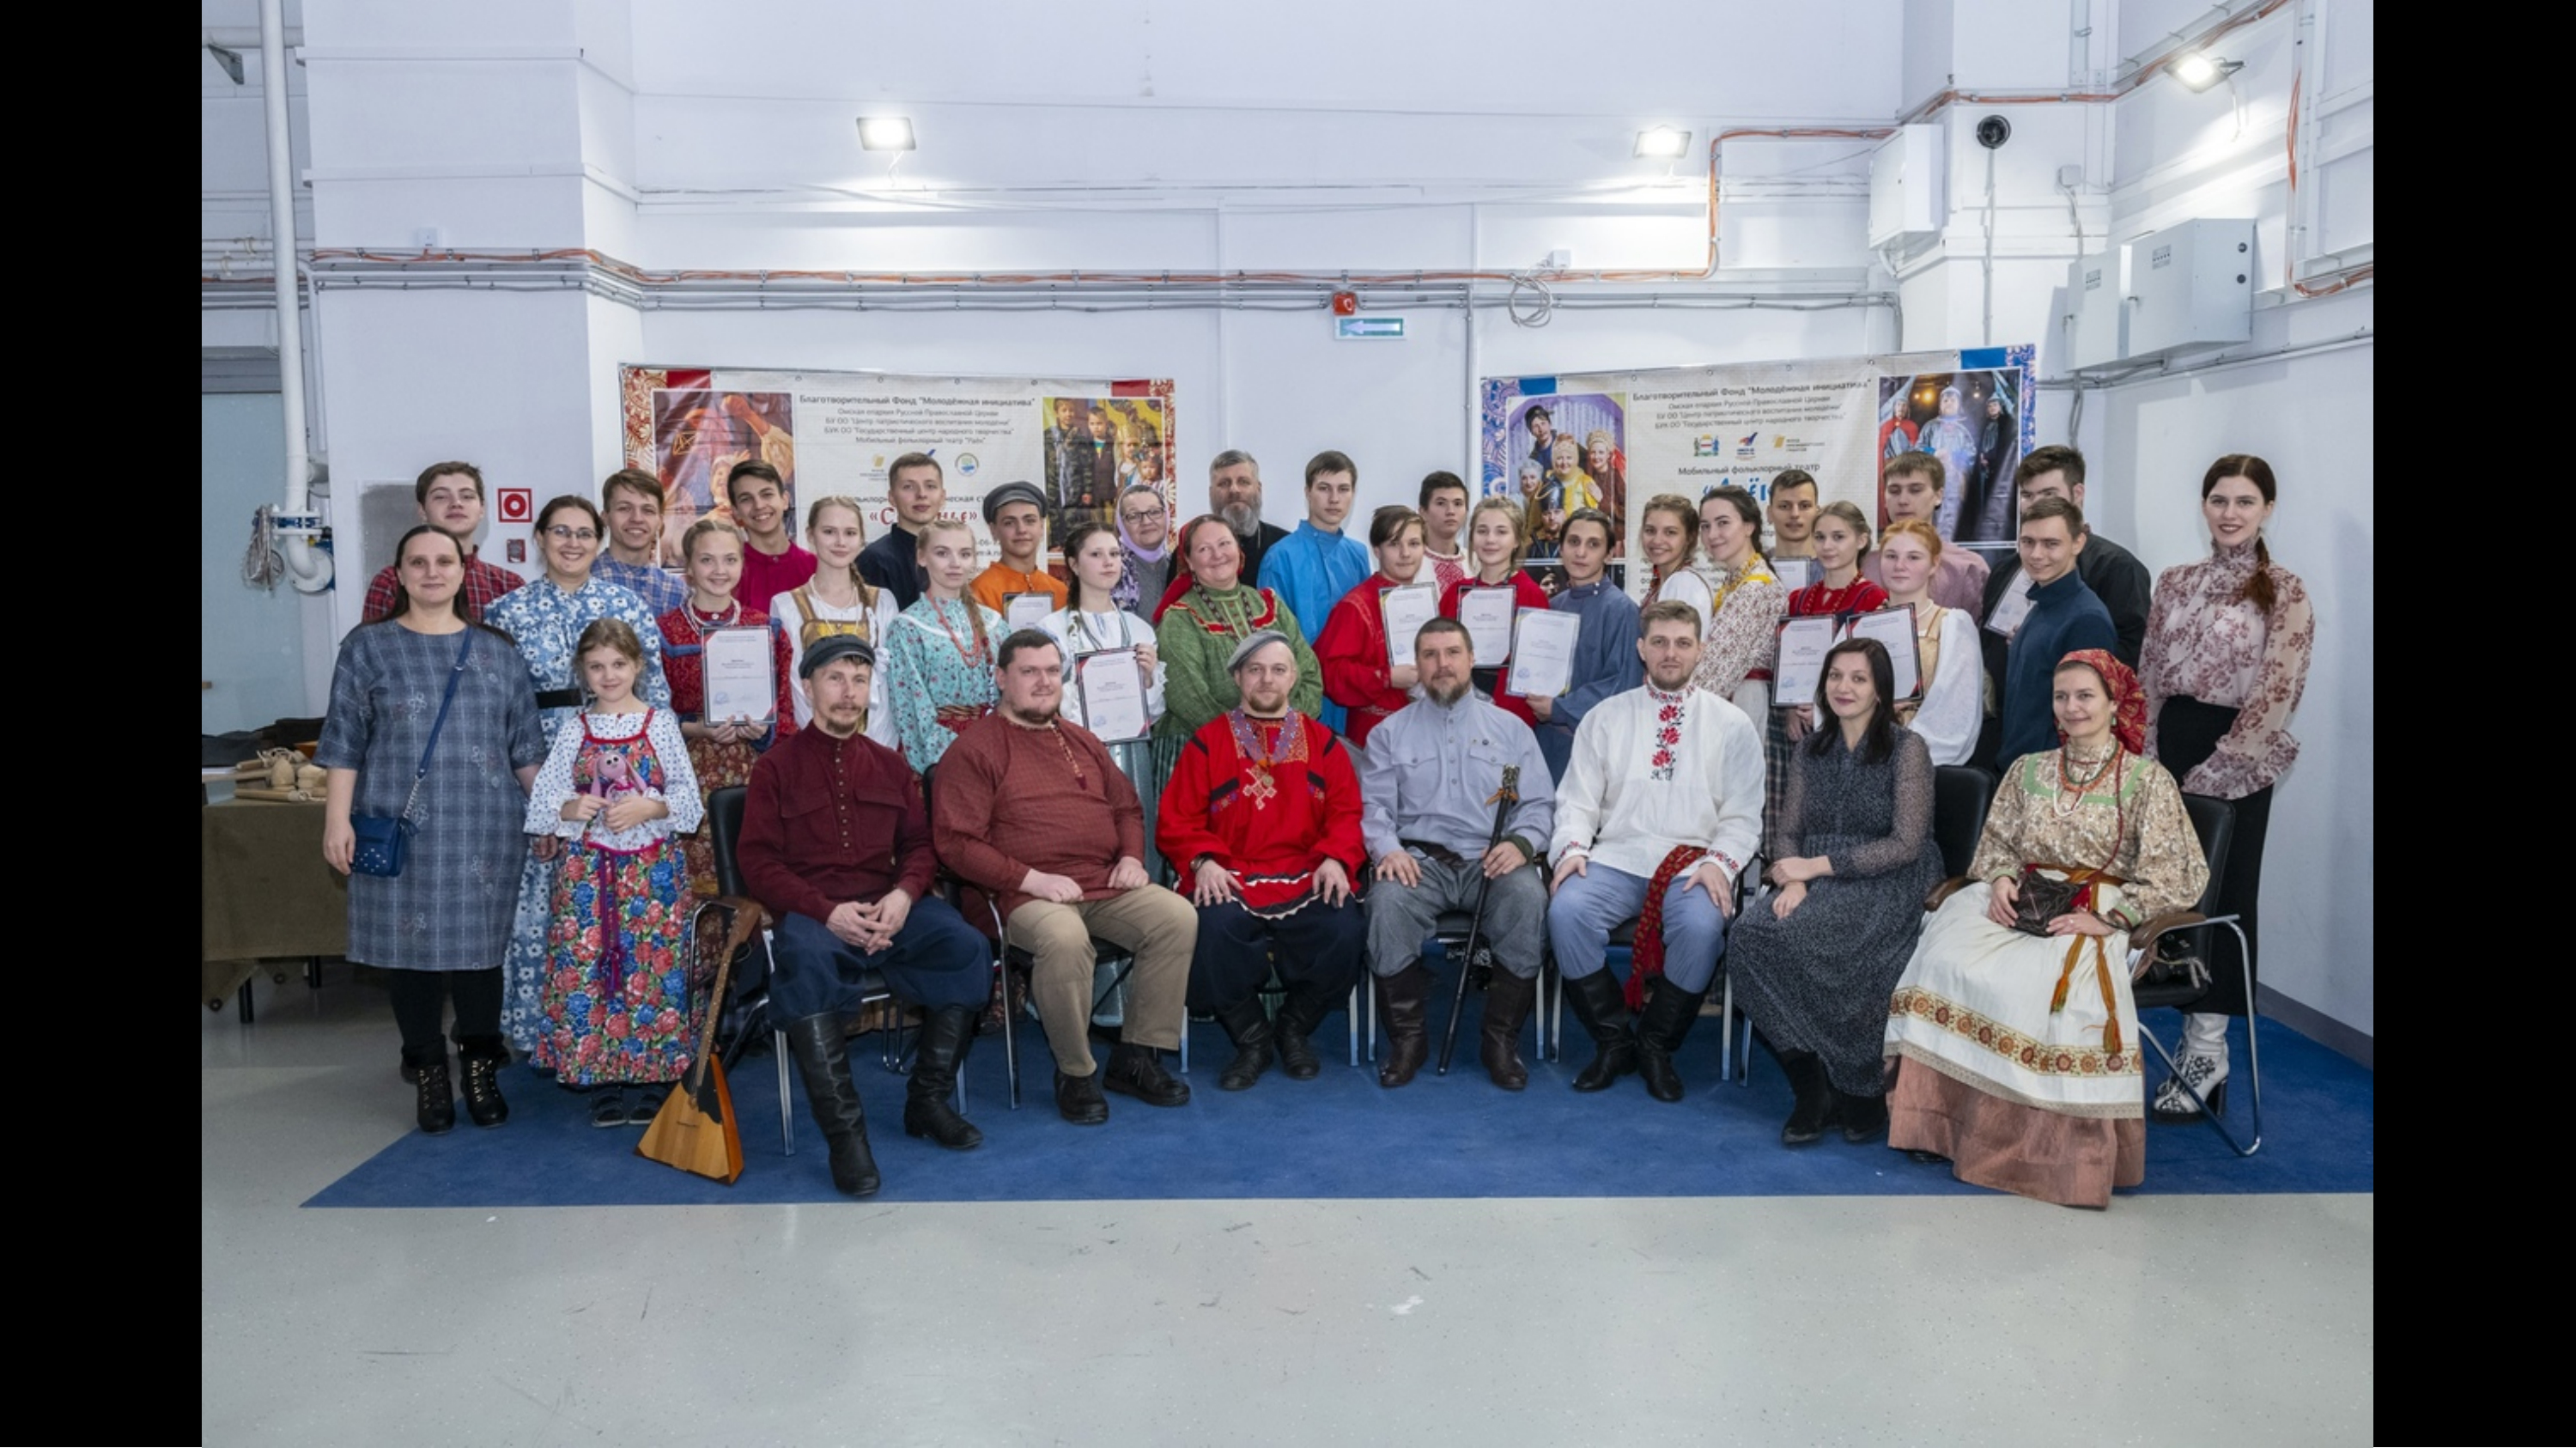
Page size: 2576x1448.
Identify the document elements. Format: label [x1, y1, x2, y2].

picture [202, 0, 2374, 1448]
